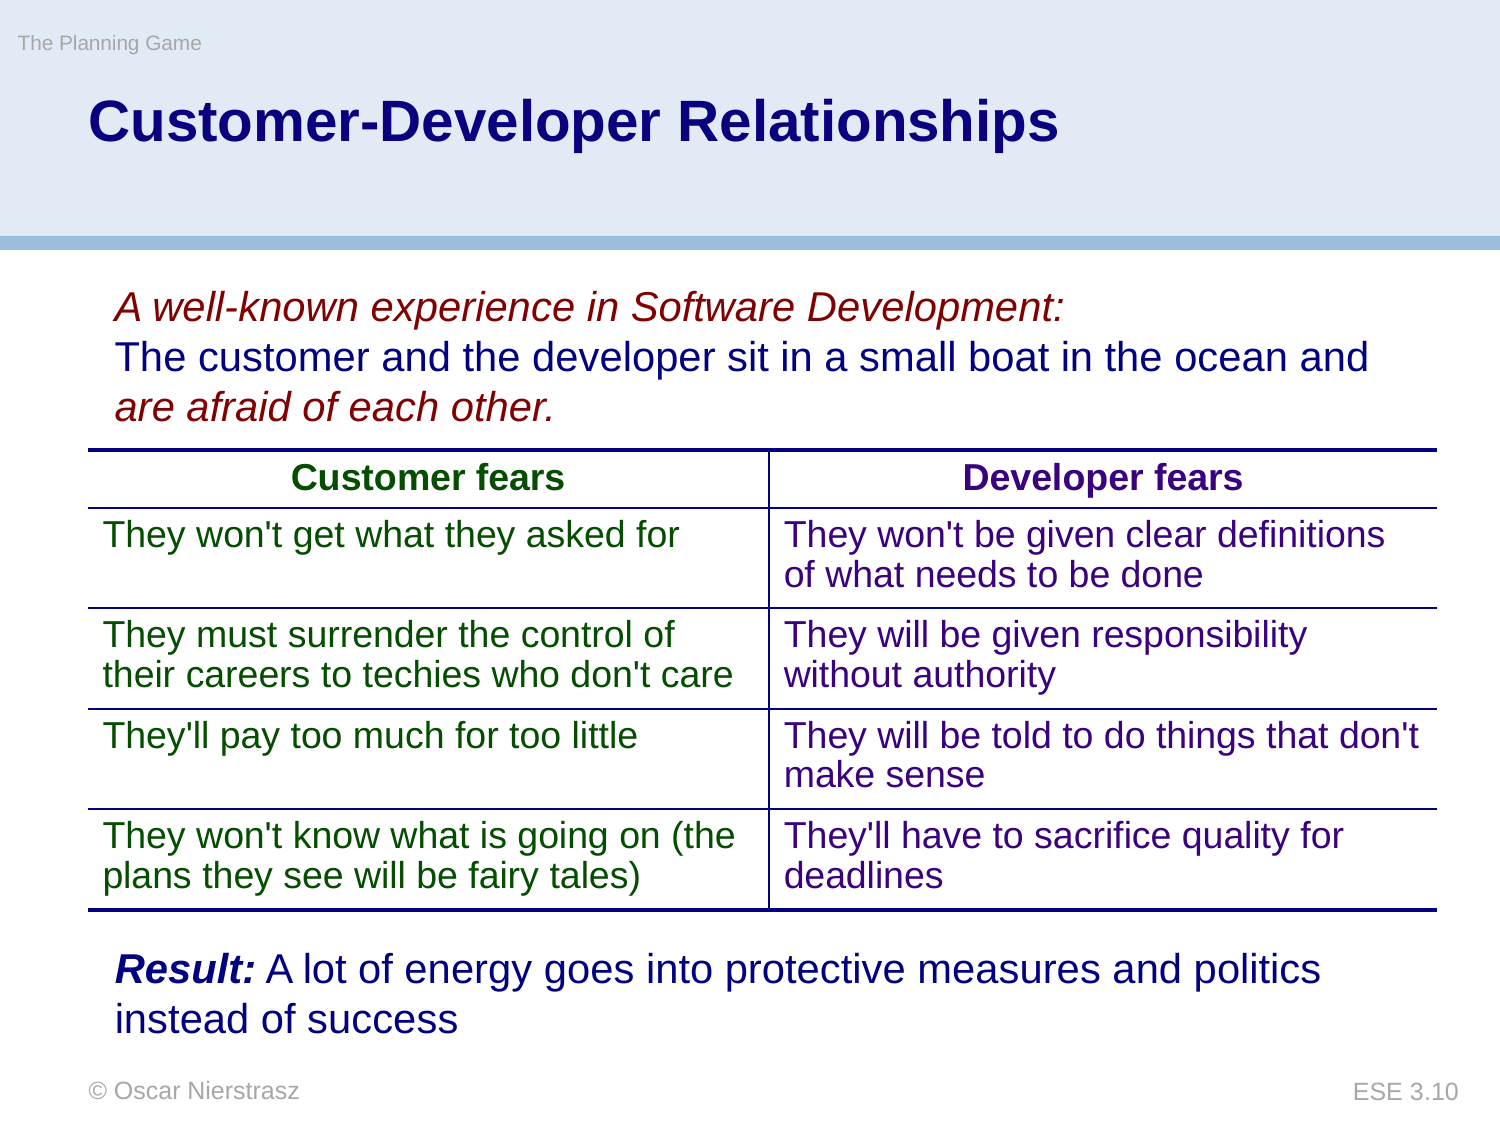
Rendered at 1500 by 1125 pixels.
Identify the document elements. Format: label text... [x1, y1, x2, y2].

title Customer-Developer Relationships [88, 90, 1413, 226]
table_header Customer fears [88, 452, 768, 507]
slide_number ESE 3.10 [1237, 1074, 1460, 1105]
table_cell They will be told to do things that don't make sense [770, 710, 1437, 808]
footer The Planning Game [17, 29, 904, 72]
text_box A well-known experience in Software Development: The customer and the developer sit in a small boat in the ocean and are afraid of each other. [99, 272, 1438, 438]
slide_number © Oscar Nierstrasz [88, 1073, 715, 1104]
table_cell They won't be given clear definitions of what needs to be done [770, 509, 1437, 607]
table_cell They'll have to sacrifice quality for deadlines [770, 810, 1437, 908]
table_cell They won't know what is going on (the plans they see will be fairy tales) [88, 810, 768, 908]
table_cell They'll pay too much for too little [88, 710, 768, 808]
table_header Developer fears [770, 452, 1437, 507]
text_box Result: A lot of energy goes into protective measures and politics instead of success [99, 934, 1425, 1050]
table_cell They must surrender the control of their careers to techies who don't care [88, 609, 768, 708]
table_cell They won't get what they asked for [88, 509, 768, 607]
table_cell They will be given responsibility without authority [770, 609, 1437, 708]
